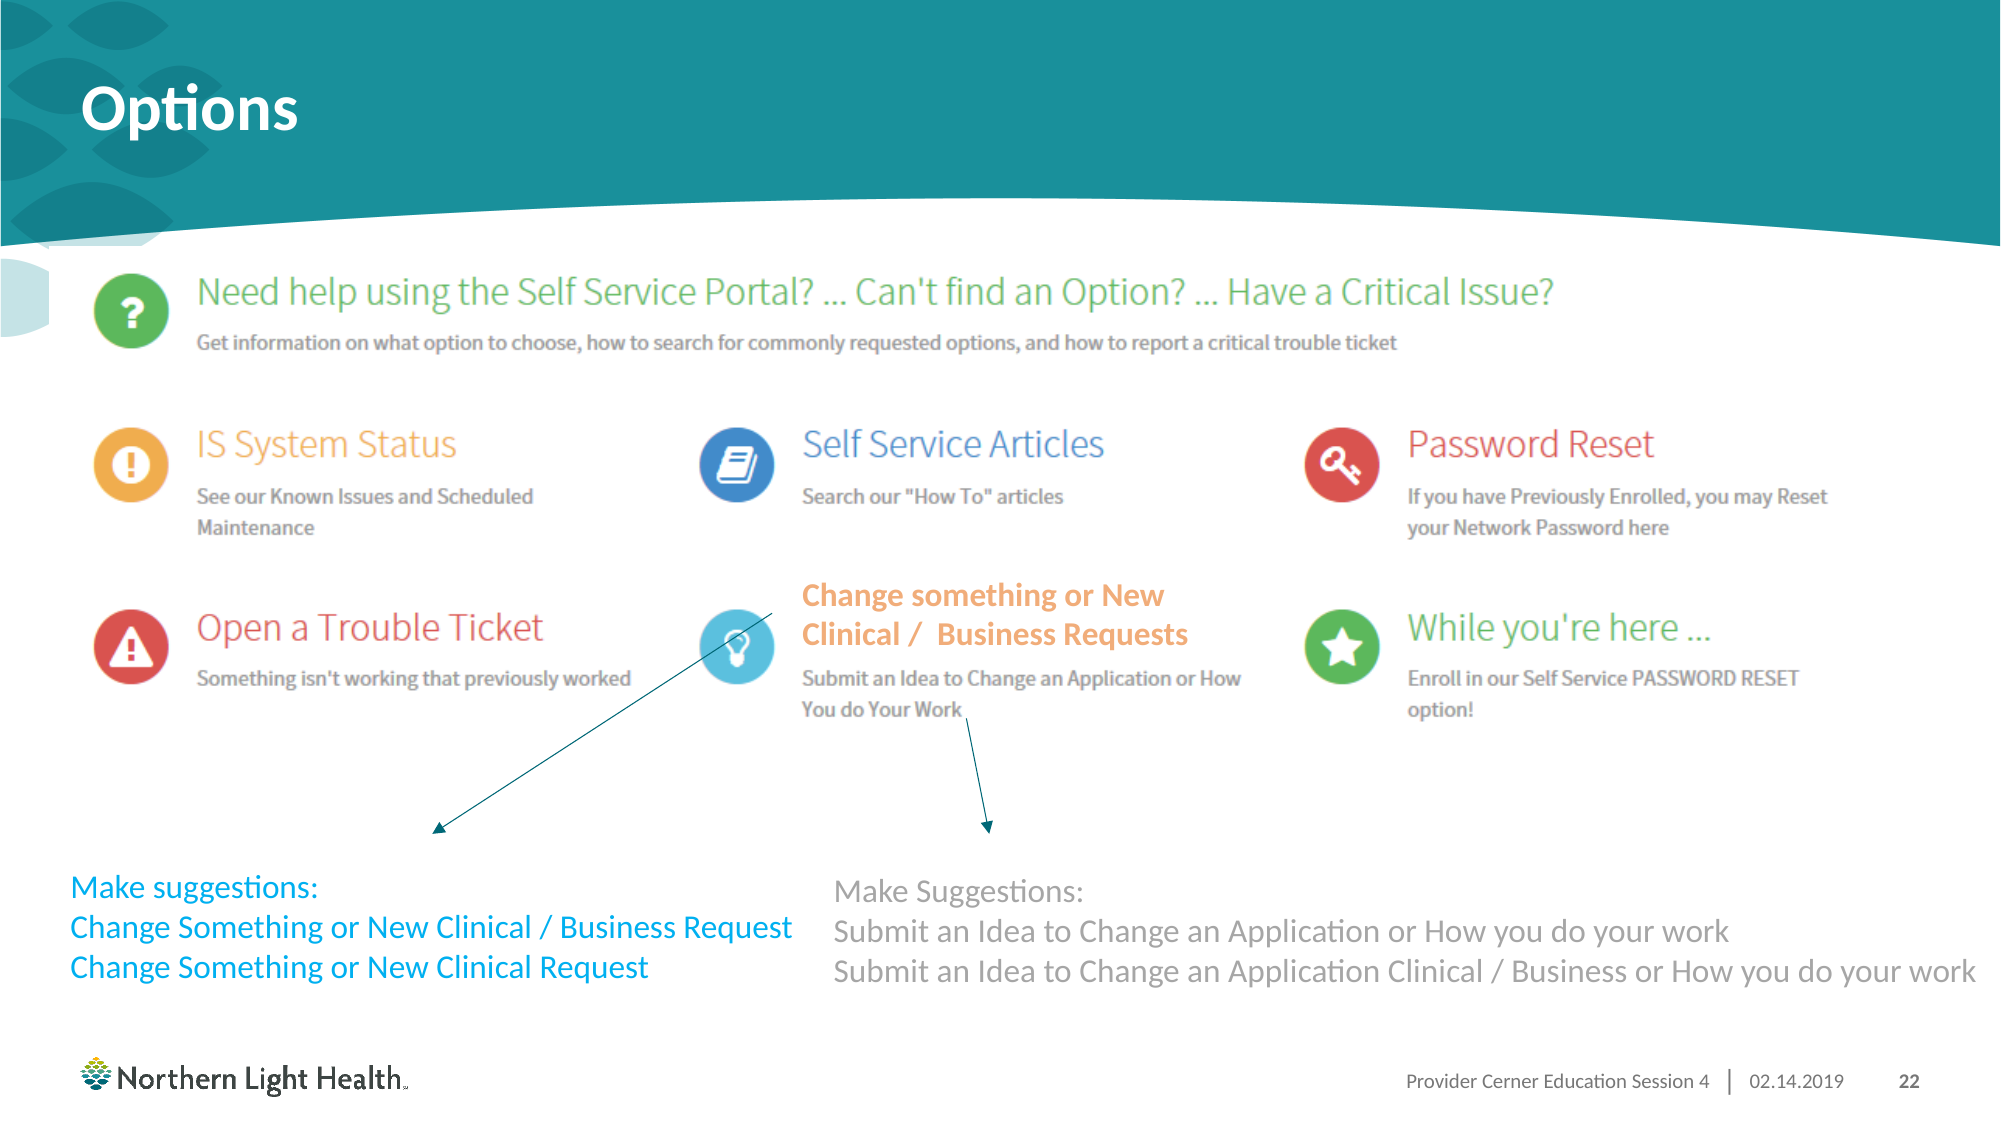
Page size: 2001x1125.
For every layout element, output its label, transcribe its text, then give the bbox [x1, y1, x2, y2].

slide_number 22 [1854, 1063, 1921, 1094]
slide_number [1749, 1063, 1854, 1094]
picture [0, 0, 2001, 1125]
text_box Make Suggestions: Submit an Idea to Change an Application or How you do your work Submit an Idea to Change an Application Clinical / Business or How you do your work [818, 862, 1994, 1037]
text_box Make suggestions: Change Something or New Clinical / Business Request Change Something or New Clinical Request [55, 857, 809, 1073]
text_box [966, 718, 990, 834]
footer Provider Cerner Education Session 4 [920, 1063, 1710, 1094]
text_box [432, 613, 773, 834]
title Options [81, 0, 1710, 218]
